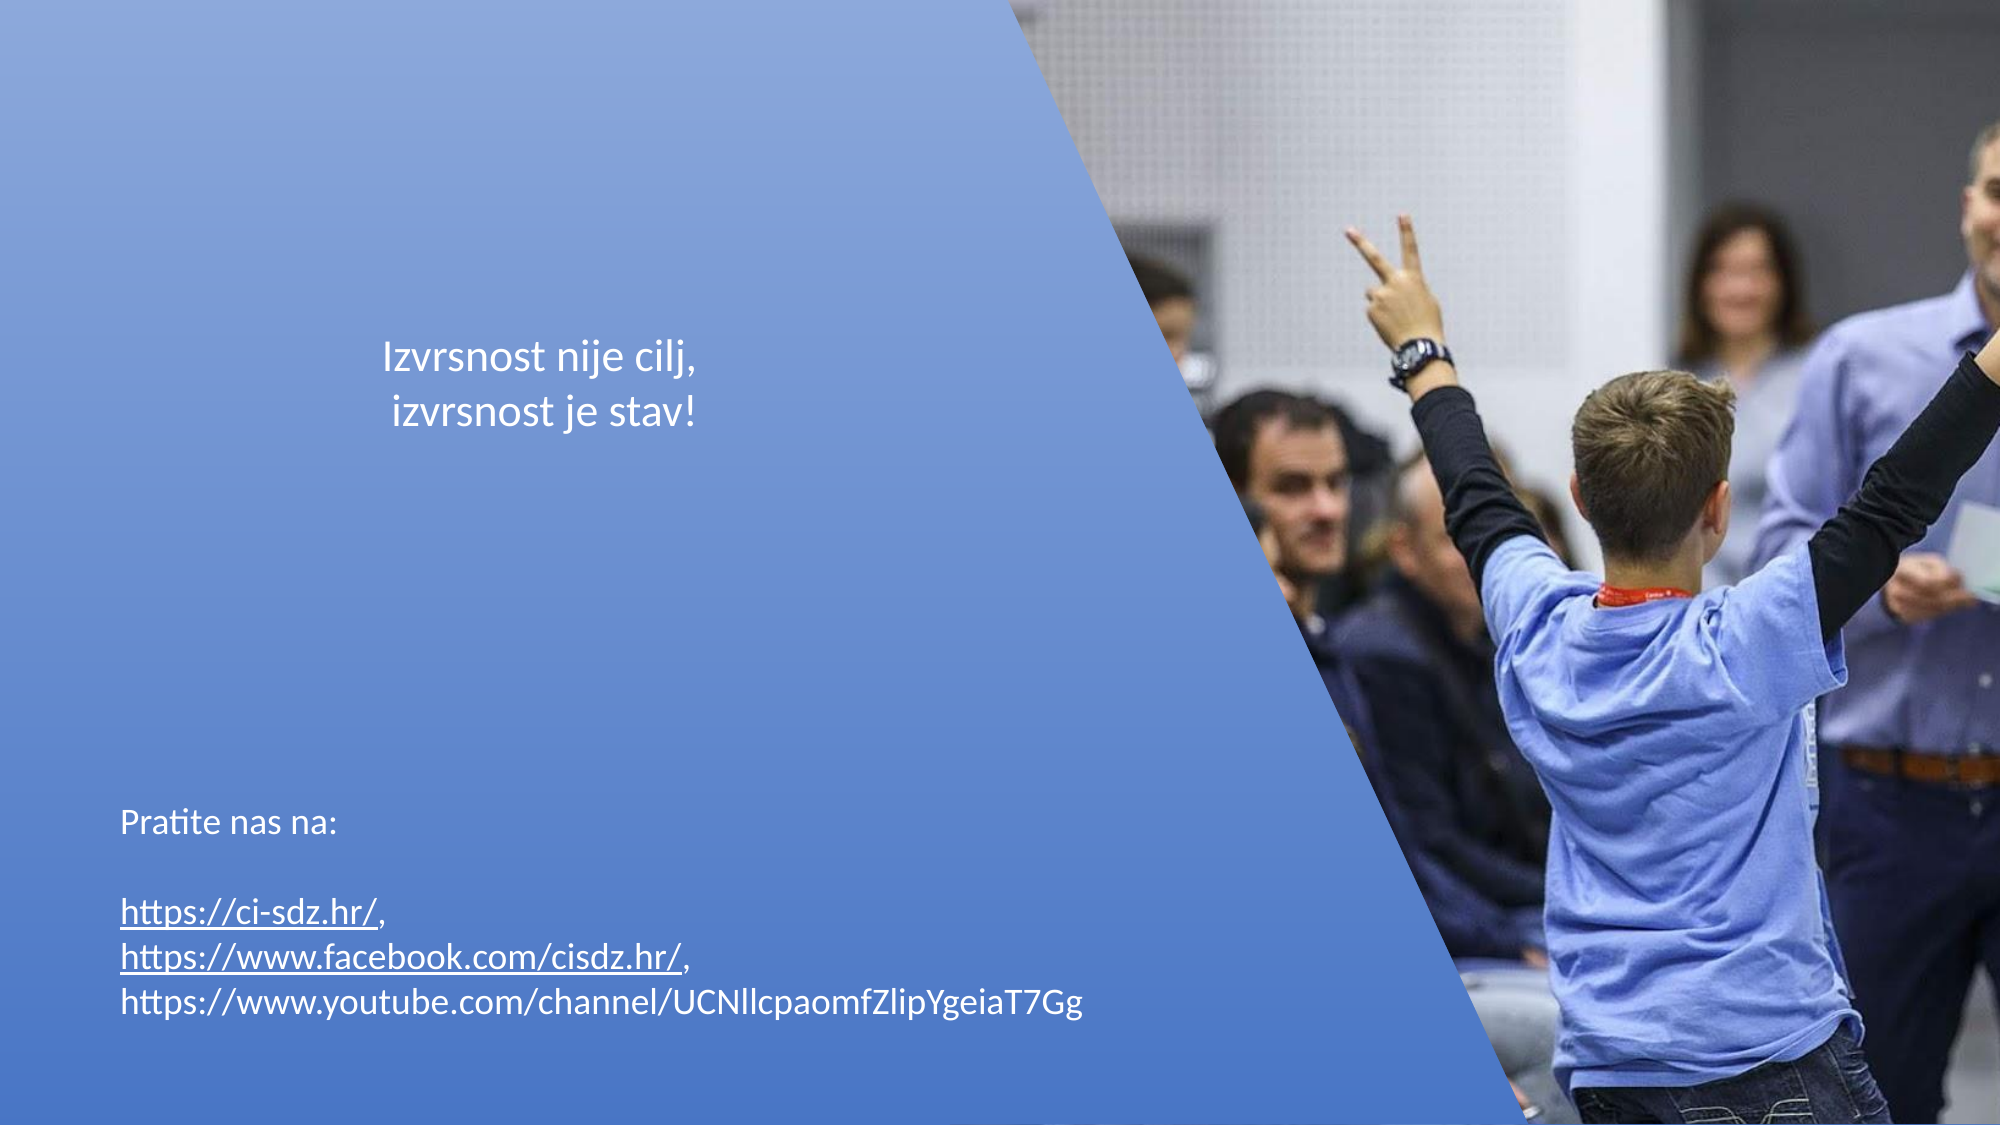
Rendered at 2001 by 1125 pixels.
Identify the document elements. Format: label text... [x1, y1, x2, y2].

text_box Pratite nas na: https://ci-sdz.hr/, https://www.facebook.com/cisdz.hr/, https://www.youtube.com/channel/UCNllcpaomfZlipYgeiaT7Gg [105, 788, 944, 1032]
text_box Izvrsnost nije cilj, izvrsnost je stav! [180, 225, 910, 492]
picture [949, 0, 2000, 1125]
